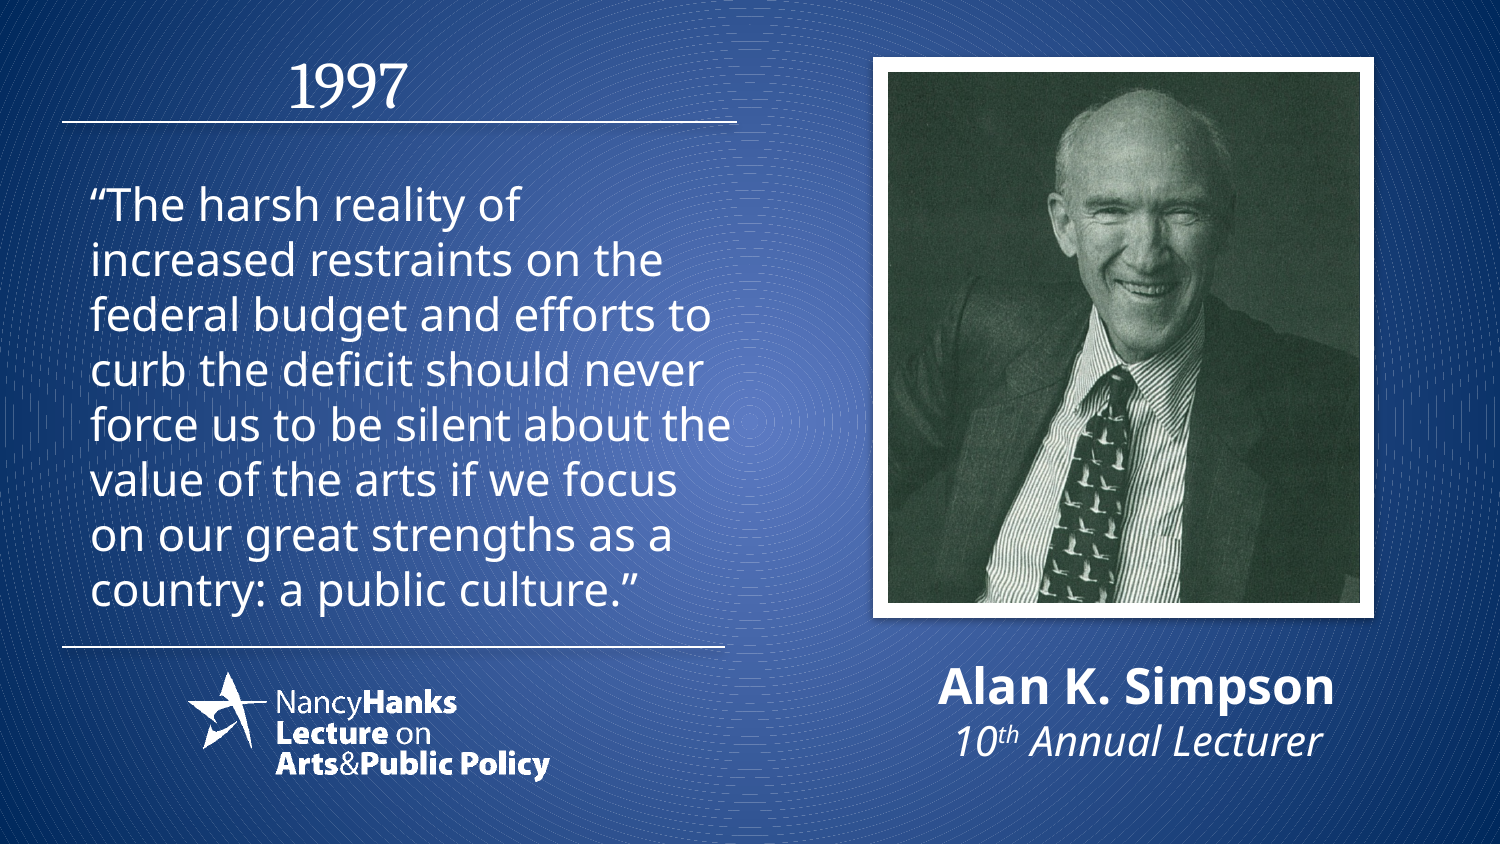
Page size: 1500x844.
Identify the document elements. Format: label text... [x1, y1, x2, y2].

picture [887, 71, 1360, 604]
text_box “The harsh reality of increased restraints on the federal budget and efforts to curb the deficit should never force us to be silent about the value of the arts if we focus on our great strengths as a country: a public culture.” [74, 167, 750, 623]
text_box Alan K. Simpson 10th Annual Lecturer [849, 646, 1425, 772]
text_box 1997 [274, 34, 488, 121]
picture [187, 671, 551, 782]
